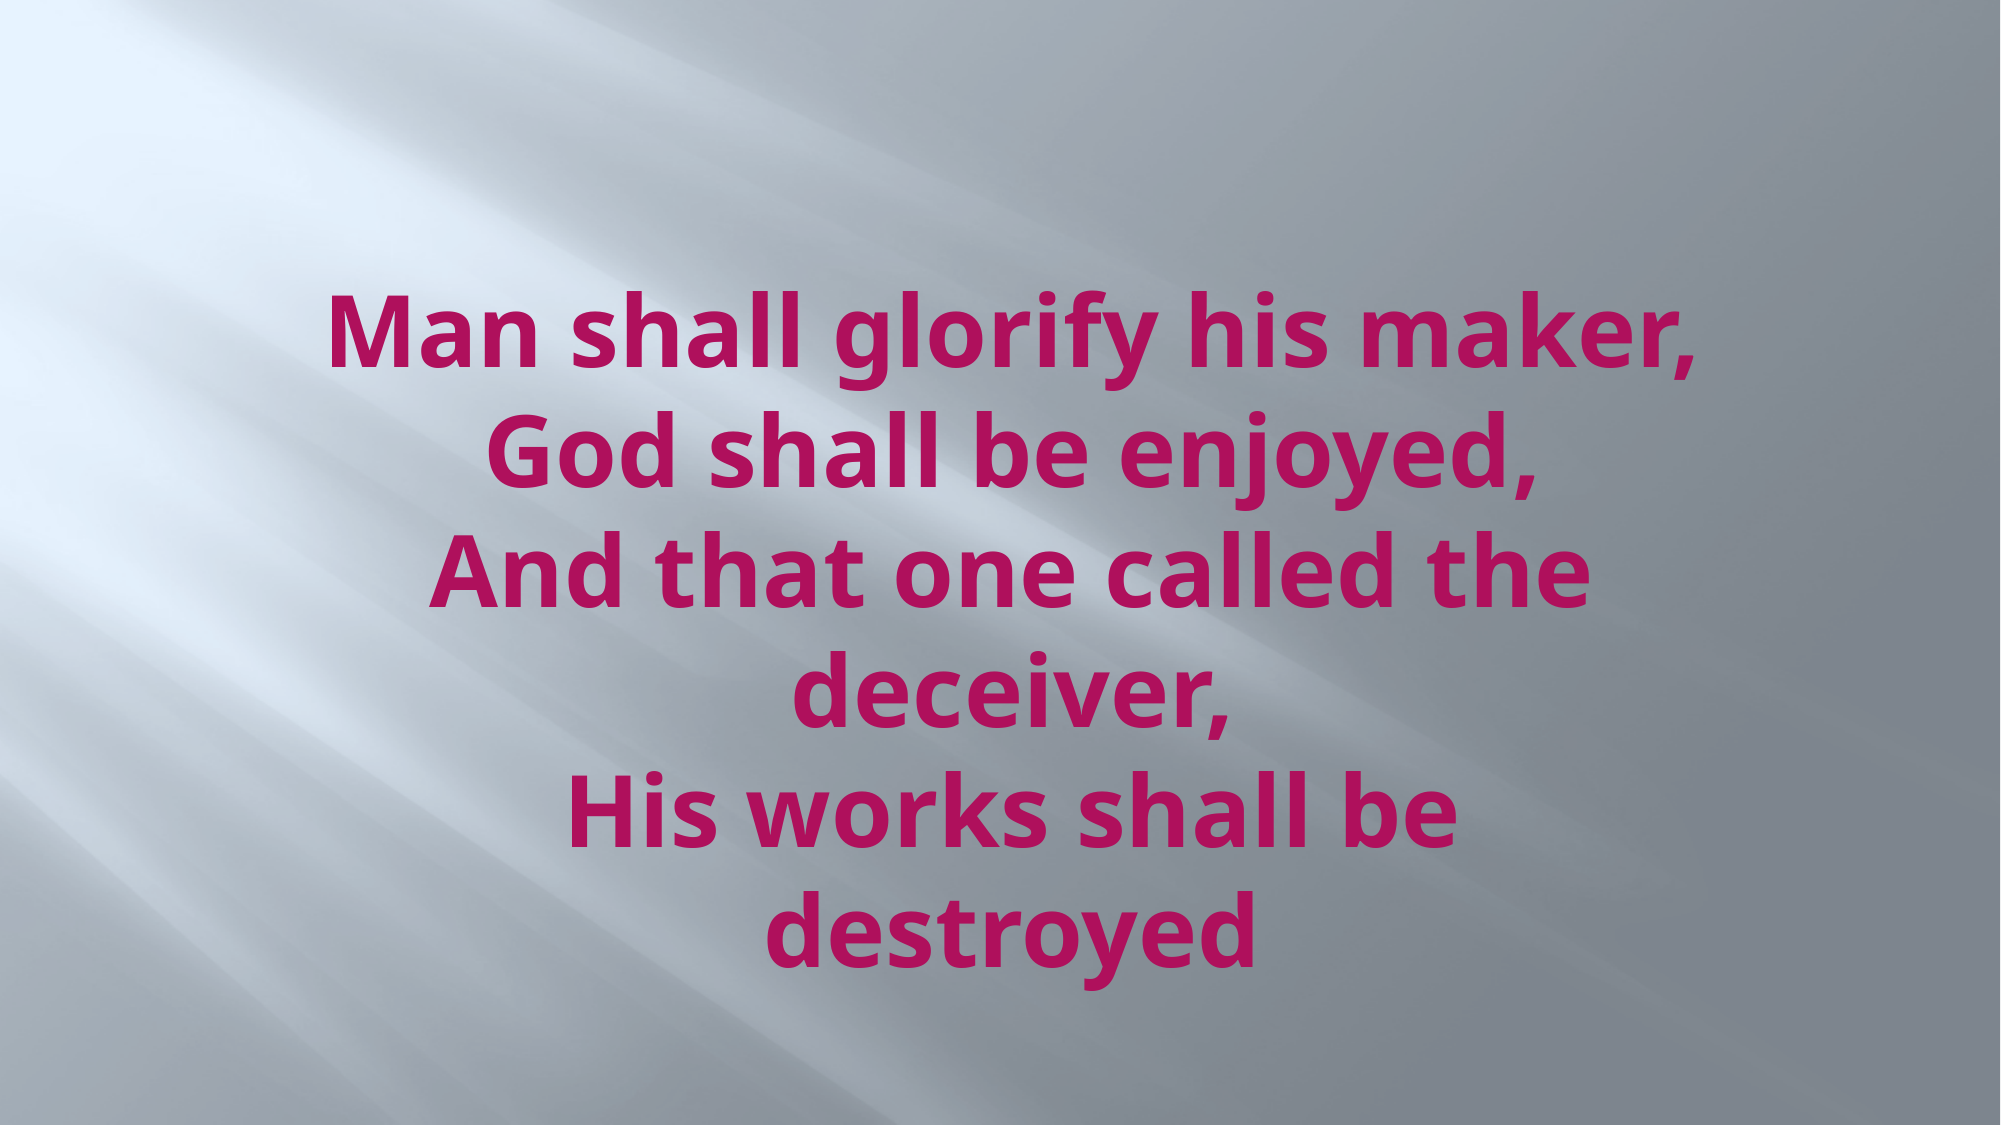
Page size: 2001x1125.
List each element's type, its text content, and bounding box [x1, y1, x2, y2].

title Man shall glorify his maker, God shall be enjoyed, And that one called the deceiver, His works shall be destroyed [312, 112, 1713, 988]
